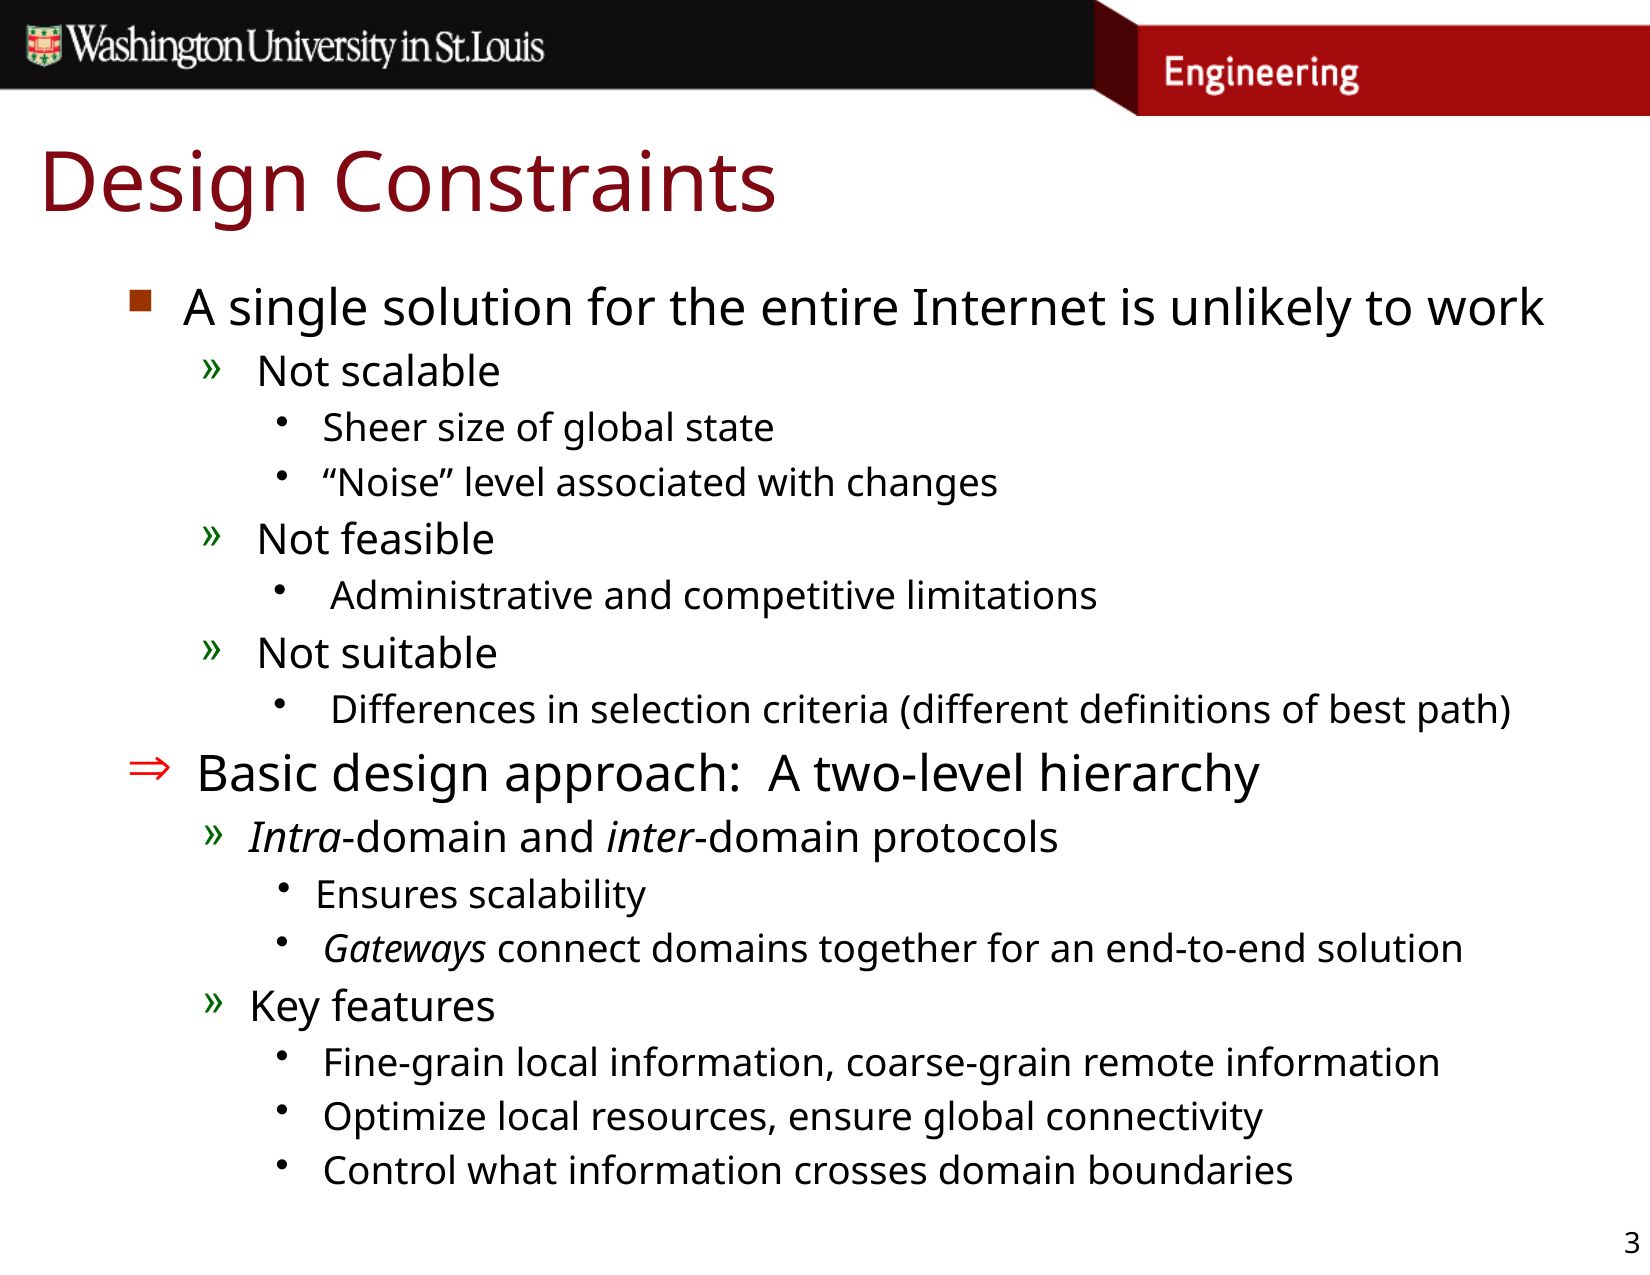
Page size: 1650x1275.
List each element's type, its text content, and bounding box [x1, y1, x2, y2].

list A single solution for the entire Internet is unlikely to work Not scalable Sheer size of global state “Noise” level associated with changes Not feasible Administrative and competitive limitations Not suitable Differences in selection criteria (different definitions of best path) Basic design approach: A two-level hierarchy Intra-domain and inter-domain protocols Ensures scalability Gateways connect domains together for an end-to-end solution Key features Fine-grain local information, coarse-grain remote information Optimize local resources, ensure global connectivity Control what information crosses domain boundaries [109, 266, 1568, 1259]
title Design Constraints [21, 100, 1602, 257]
slide_number 3 [1590, 1226, 1641, 1262]
picture [0, 0, 1650, 116]
